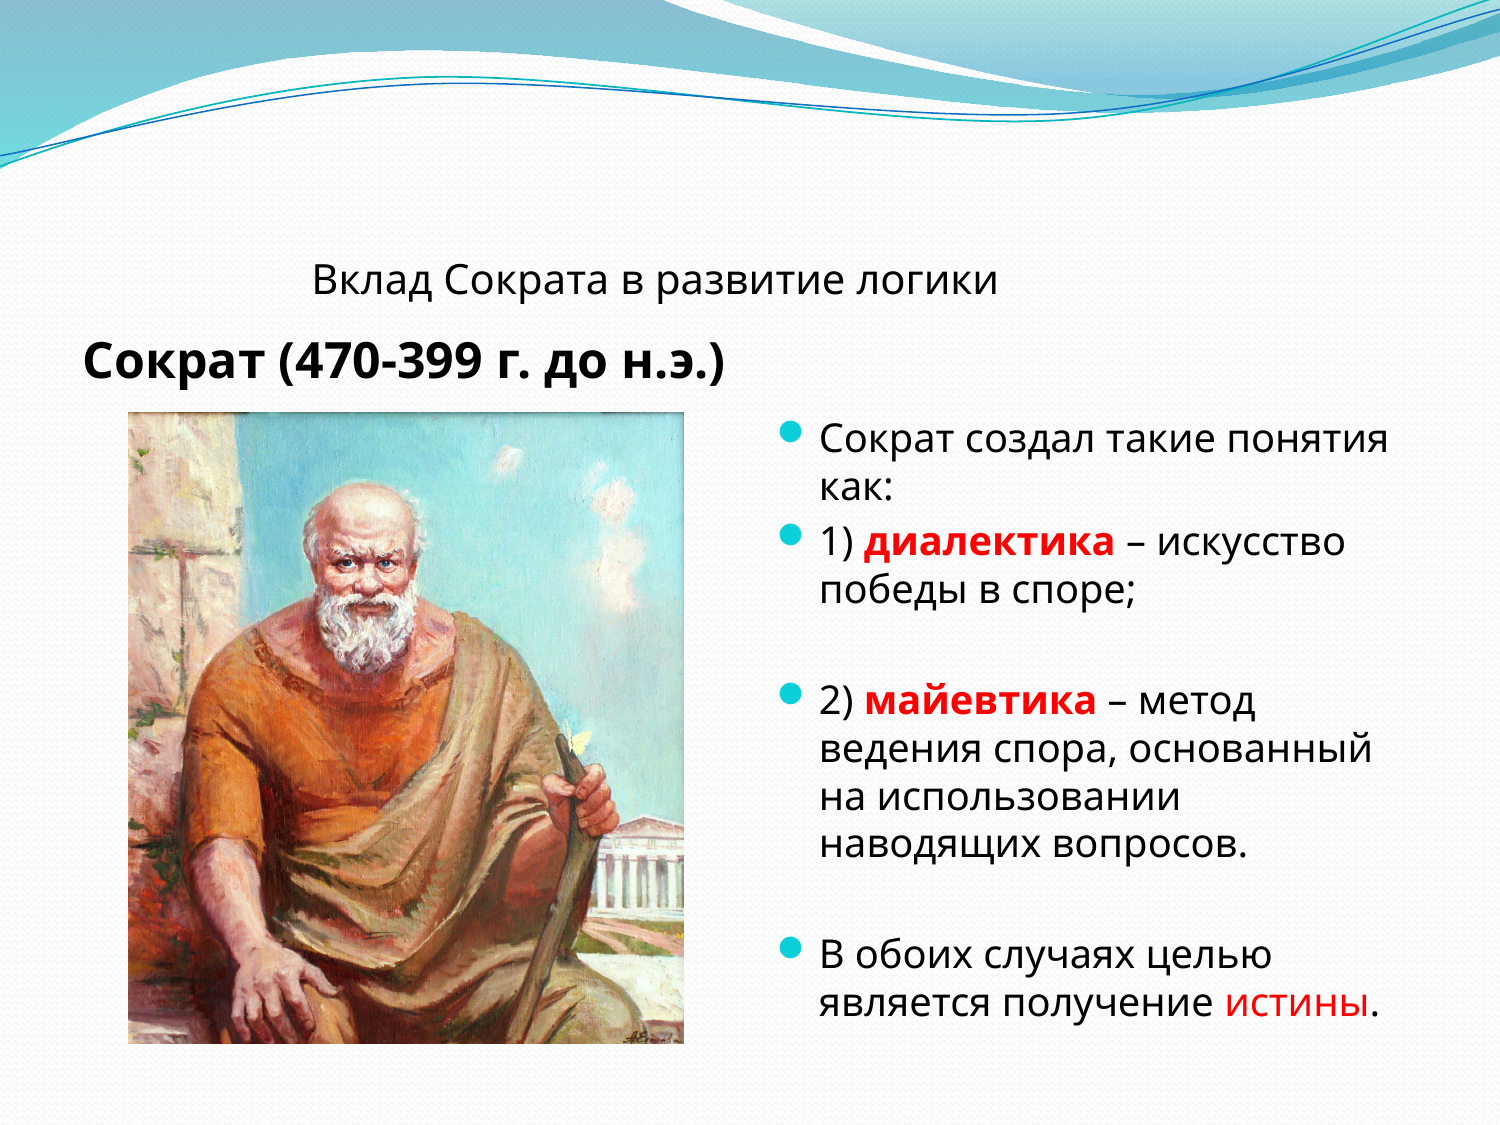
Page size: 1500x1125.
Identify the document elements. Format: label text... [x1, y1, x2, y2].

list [128, 412, 685, 1044]
list Сократ создал такие понятия как: 1) диалектика – искусство победы в споре; 2) майевтика – метод ведения спора, основанный на использовании наводящих вопросов. В обоих случаях целью является получение истины. [761, 412, 1425, 1044]
title Вклад Сократа в развитие логики [75, 115, 1425, 303]
list Сократ (470-399 г. до н.э.) [75, 304, 738, 413]
